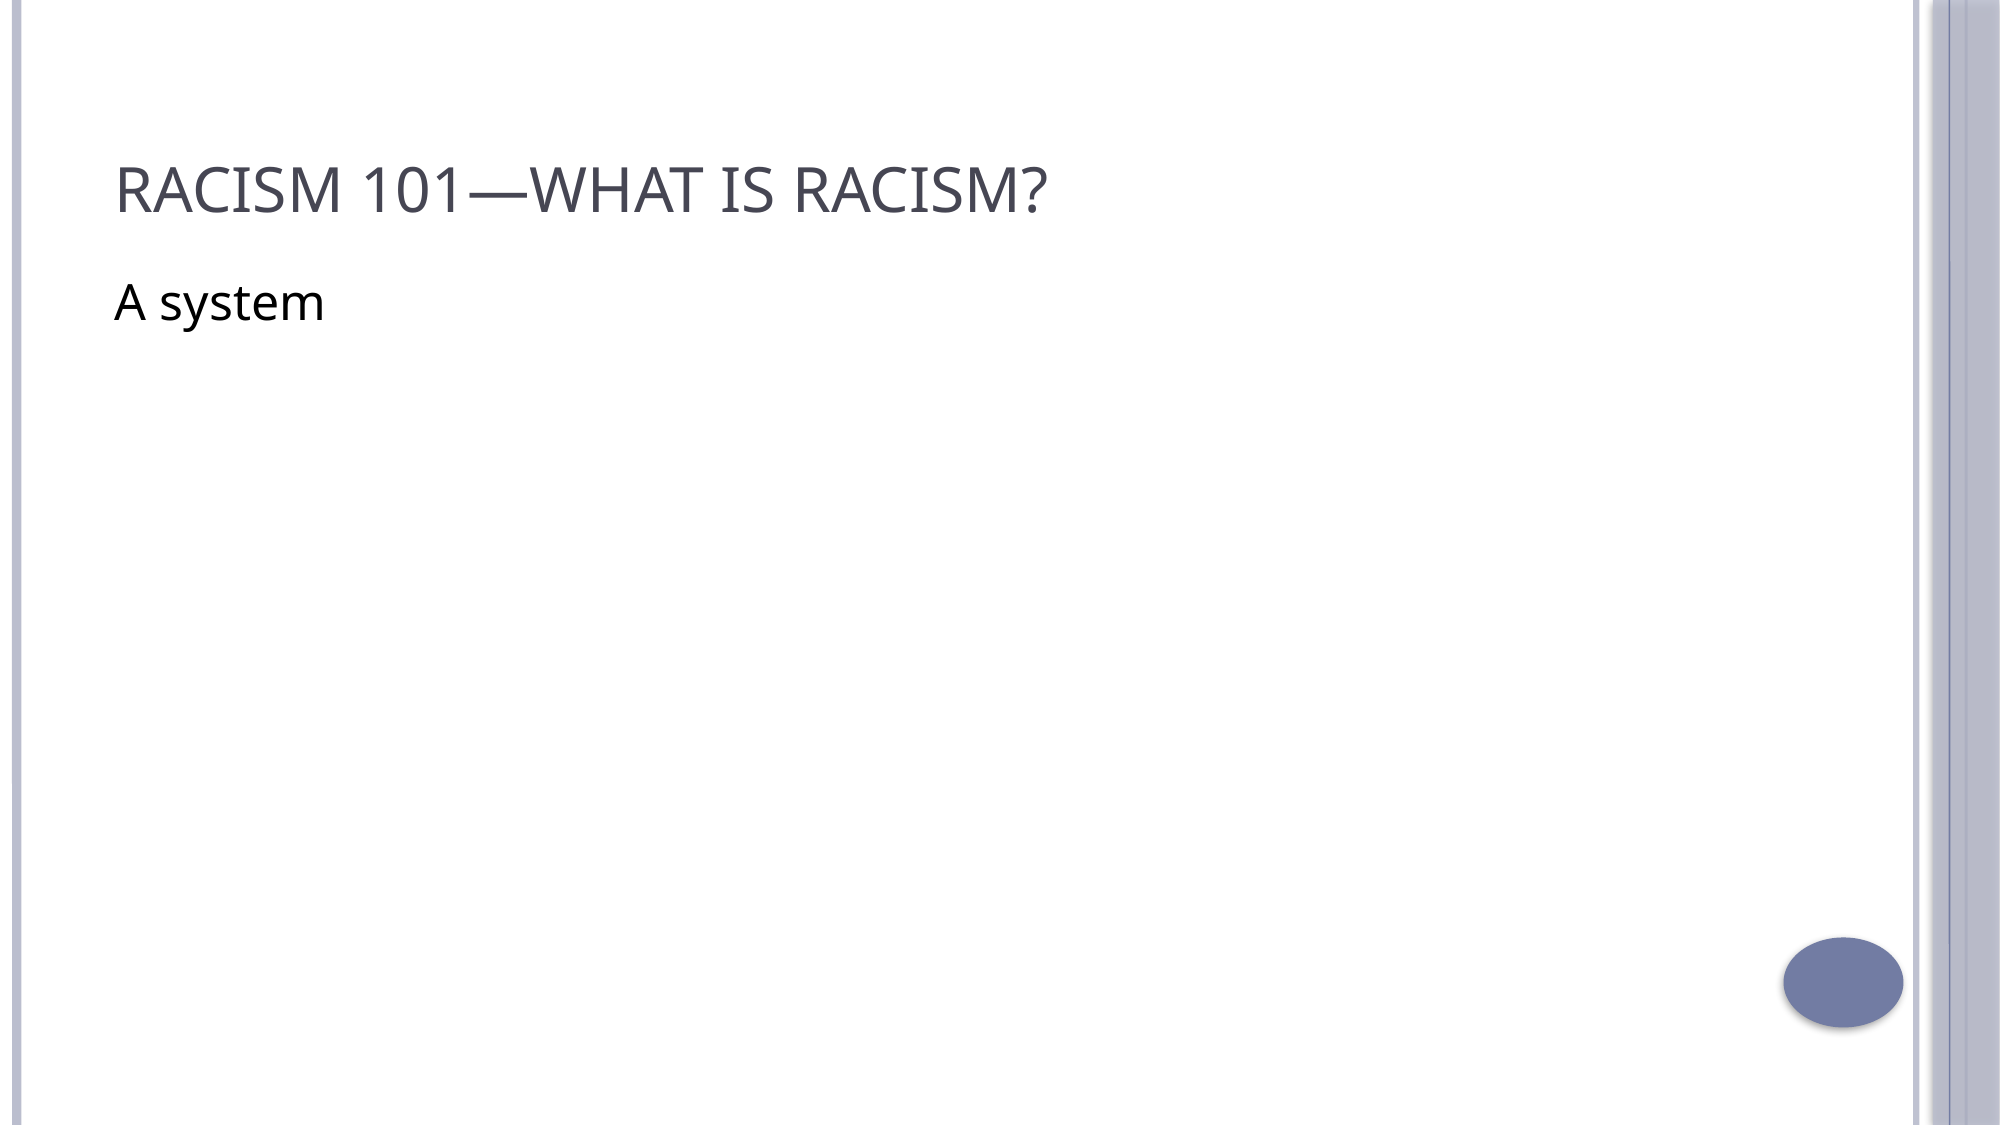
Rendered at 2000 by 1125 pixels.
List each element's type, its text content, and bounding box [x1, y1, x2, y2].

title Racism 101—What Is Racism? [99, 45, 1733, 233]
list A system [99, 262, 1733, 1062]
